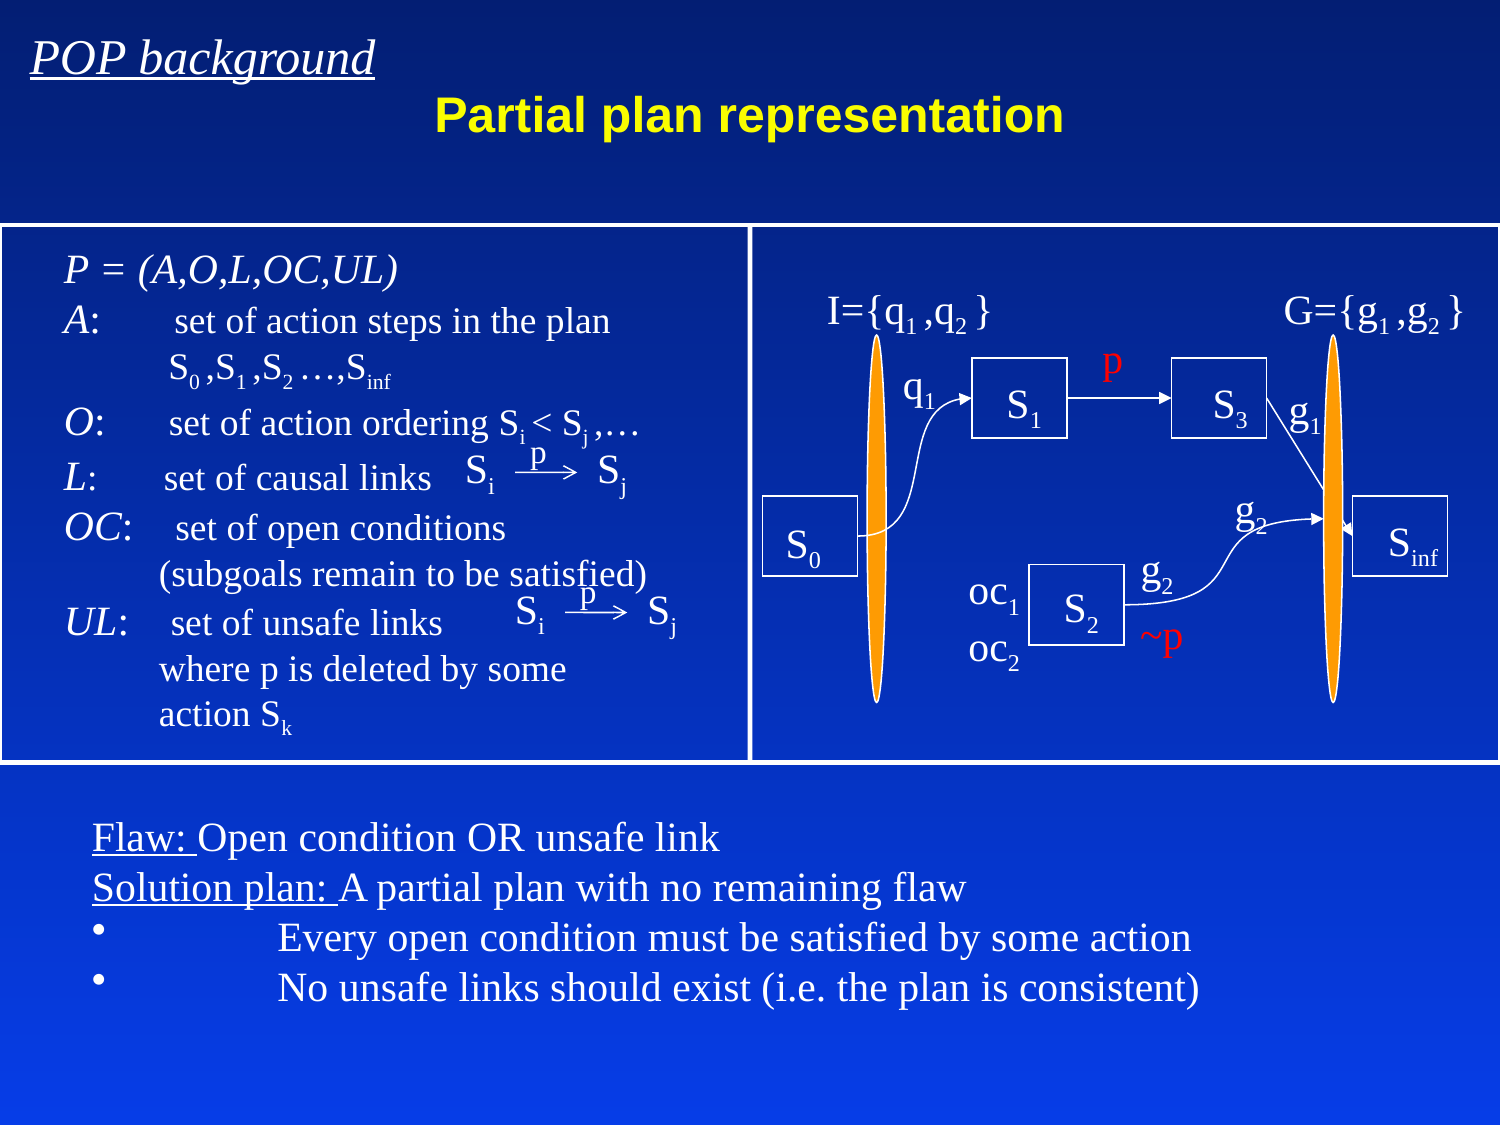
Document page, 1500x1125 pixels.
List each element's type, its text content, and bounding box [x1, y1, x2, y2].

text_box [499, 562, 693, 641]
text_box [449, 422, 643, 501]
title Partial plan representation [112, 75, 1388, 175]
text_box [857, 397, 973, 537]
text_box [0, 224, 1500, 763]
text_box Flaw: Open condition OR unsafe link Solution plan: A partial plan with no remaining flaw Every open condition must be satisfied by some action No unsafe links should exist (i.e. the plan is consistent) [77, 802, 1216, 1018]
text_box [1123, 518, 1324, 606]
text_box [1266, 397, 1353, 537]
text_box POP background [14, 16, 391, 92]
